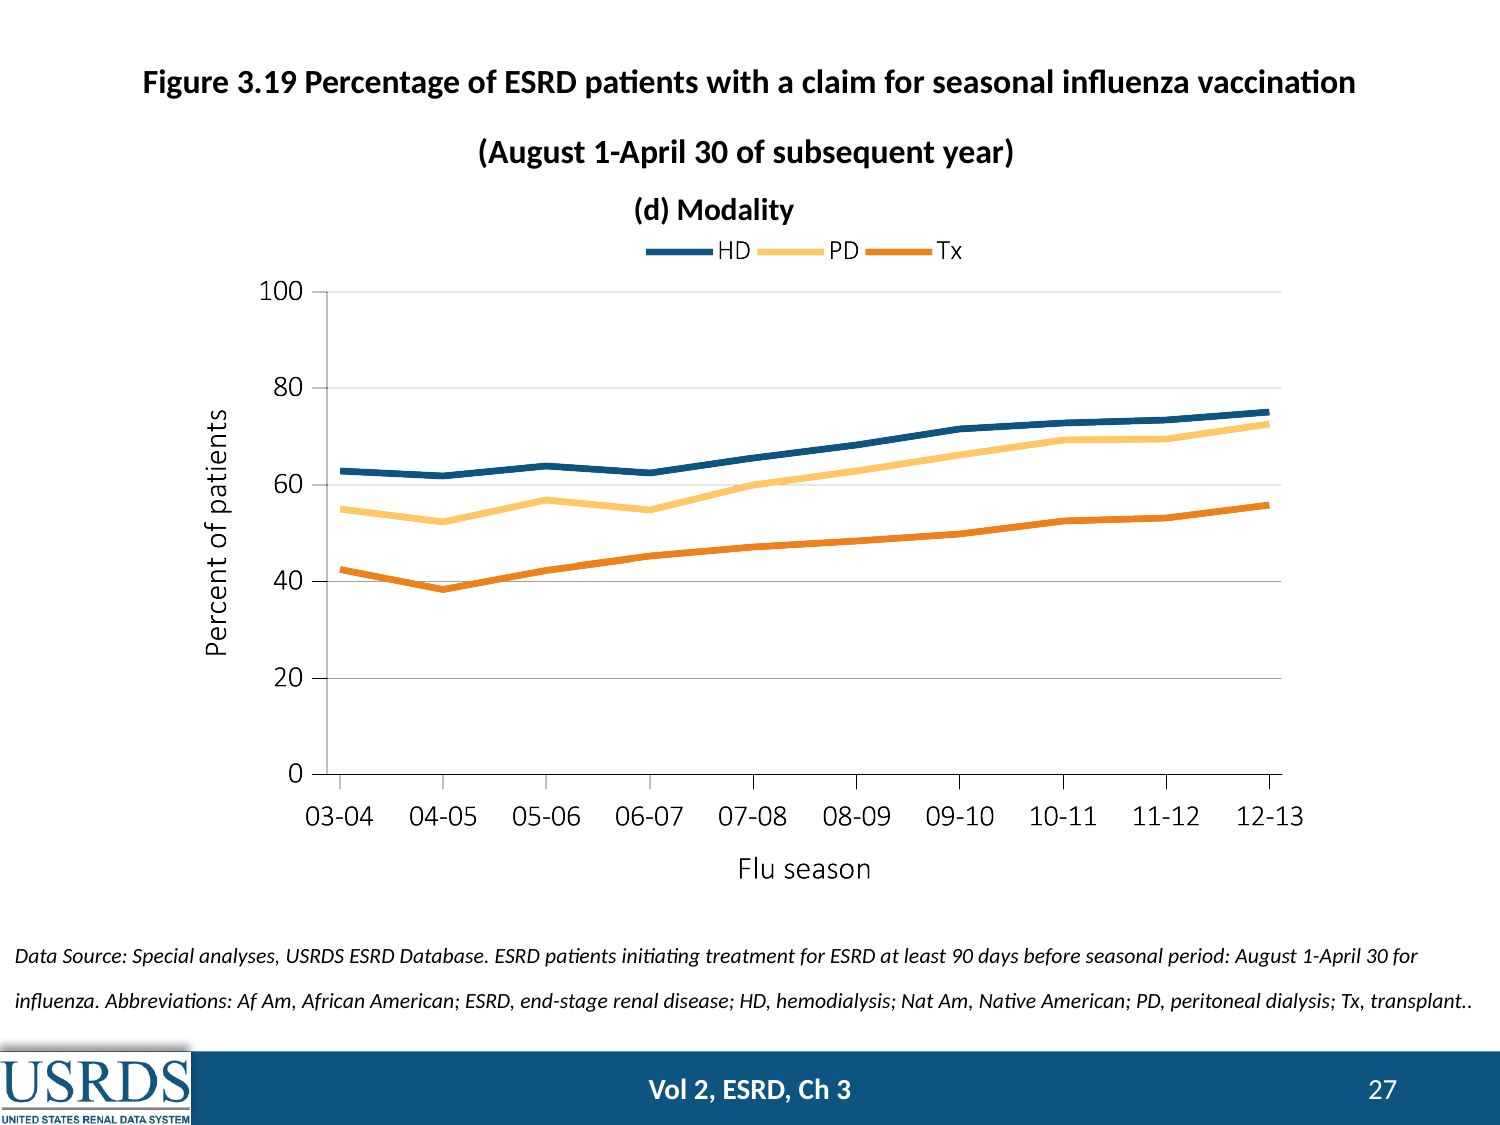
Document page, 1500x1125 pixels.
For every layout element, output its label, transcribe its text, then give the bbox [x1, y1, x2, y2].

picture [0, 1051, 192, 1125]
title Figure 3.19 Percentage of ESRD patients with a claim for seasonal influenza vaccination (August 1-April 30 of subsequent year) [75, 45, 1425, 150]
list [187, 224, 1313, 901]
text_box Data Source: Special analyses, USRDS ESRD Database. ESRD patients initiating treatment for ESRD at least 90 days before seasonal period: August 1-April 30 for influenza. Abbreviations: Af Am, African American; ESRD, end-stage renal disease; HD, hemodialysis; Nat Am, Native American; PD, peritoneal dialysis; Tx, transplant.. [0, 930, 1500, 1035]
slide_number 27 [1262, 1062, 1413, 1108]
footer Vol 2, ESRD, Ch 3 [587, 1062, 913, 1113]
text_box (d) Modality [618, 174, 882, 223]
